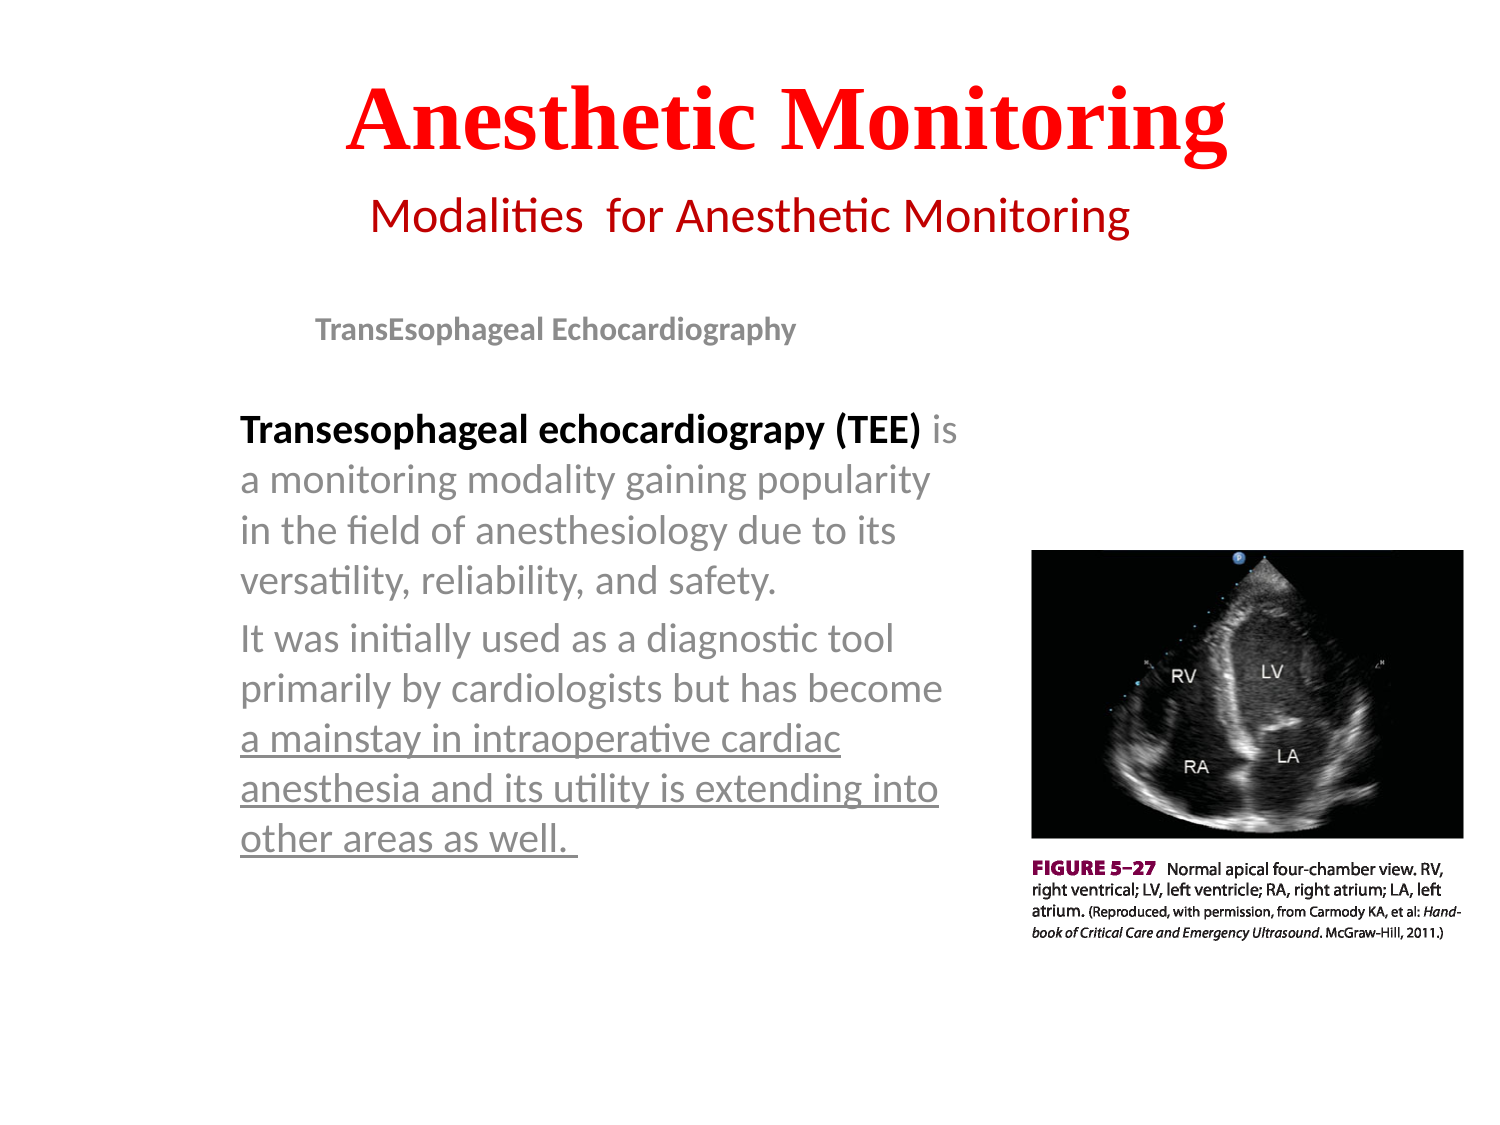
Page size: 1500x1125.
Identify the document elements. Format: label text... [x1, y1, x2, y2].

title Anesthetic Monitoring [150, 24, 1425, 200]
picture [1014, 524, 1500, 977]
text_box Modalities for Anesthetic Monitoring [224, 174, 1275, 250]
subtitle TransEsophageal Echocardiography Transesophageal echocardiograpy (TEE) is a monitoring modality gaining popularity in the field of anesthesiology due to its versatility, reliability, and safety. It was initially used as a diagnostic tool primarily by cardiologists but has become a mainstay in intraoperative cardiac anesthesia and its utility is extending into other areas as well. [225, 299, 988, 1075]
